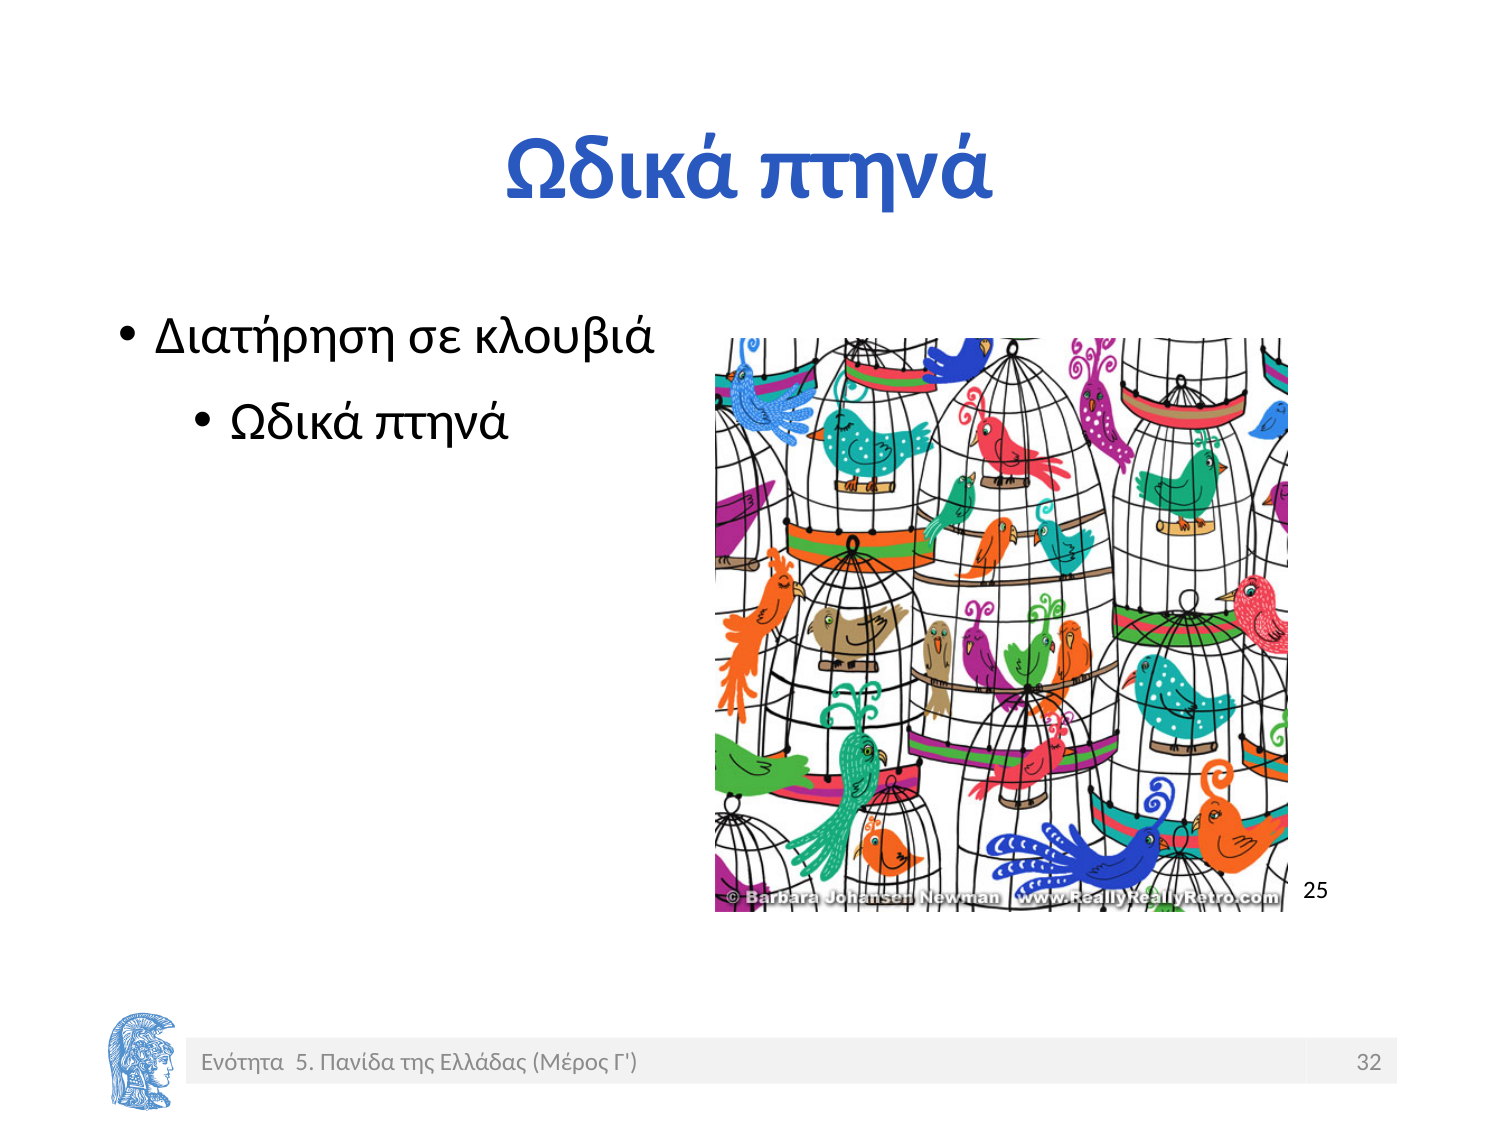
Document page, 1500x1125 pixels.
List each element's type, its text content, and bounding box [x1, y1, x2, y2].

slide_number 32 [1306, 1037, 1397, 1084]
picture [103, 1014, 186, 1114]
footer Ενότητα 5. Πανίδα της Ελλάδας (Μέρος Γ') [186, 1037, 1306, 1084]
picture [715, 338, 1288, 912]
title Ωδικά πτηνά [103, 59, 1397, 278]
text_box 25 [1288, 865, 1344, 911]
list Διατήρηση σε κλουβιά Ωδικά πτηνά [103, 299, 741, 1014]
